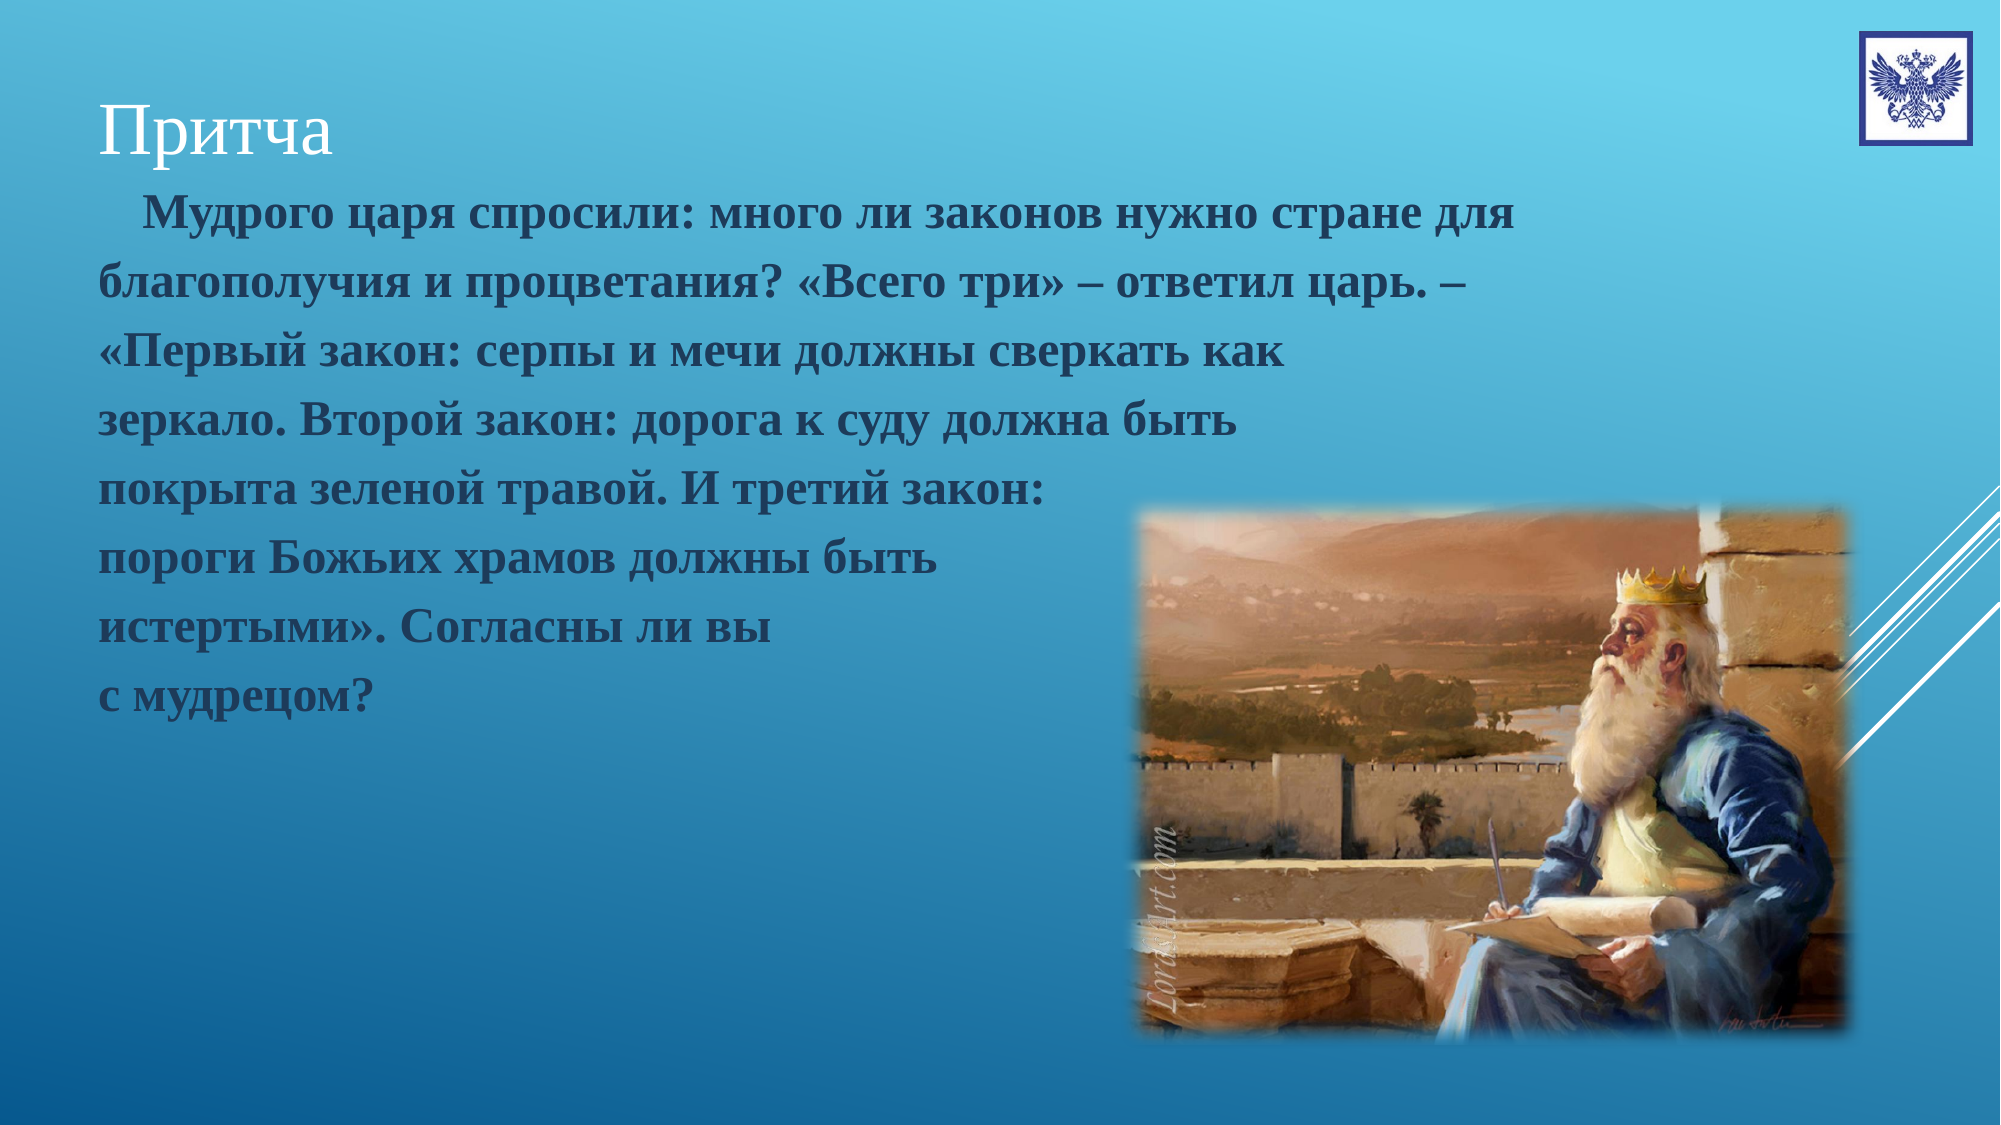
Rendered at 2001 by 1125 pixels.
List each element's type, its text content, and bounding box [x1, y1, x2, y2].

picture [1120, 491, 1865, 1051]
text_box Притча Мудрого царя спросили: много ли законов нужно стране для благополучия и процветания? «Всего три» – ответил царь. – «Первый закон: серпы и мечи должны сверкать как зеркало. Второй закон: дорога к суду должна быть покрыта зеленой травой. И третий закон: пороги Божьих храмов должны быть истертыми». Согласны ли вы с мудрецом? [83, 58, 1769, 729]
picture [1858, 30, 1974, 146]
